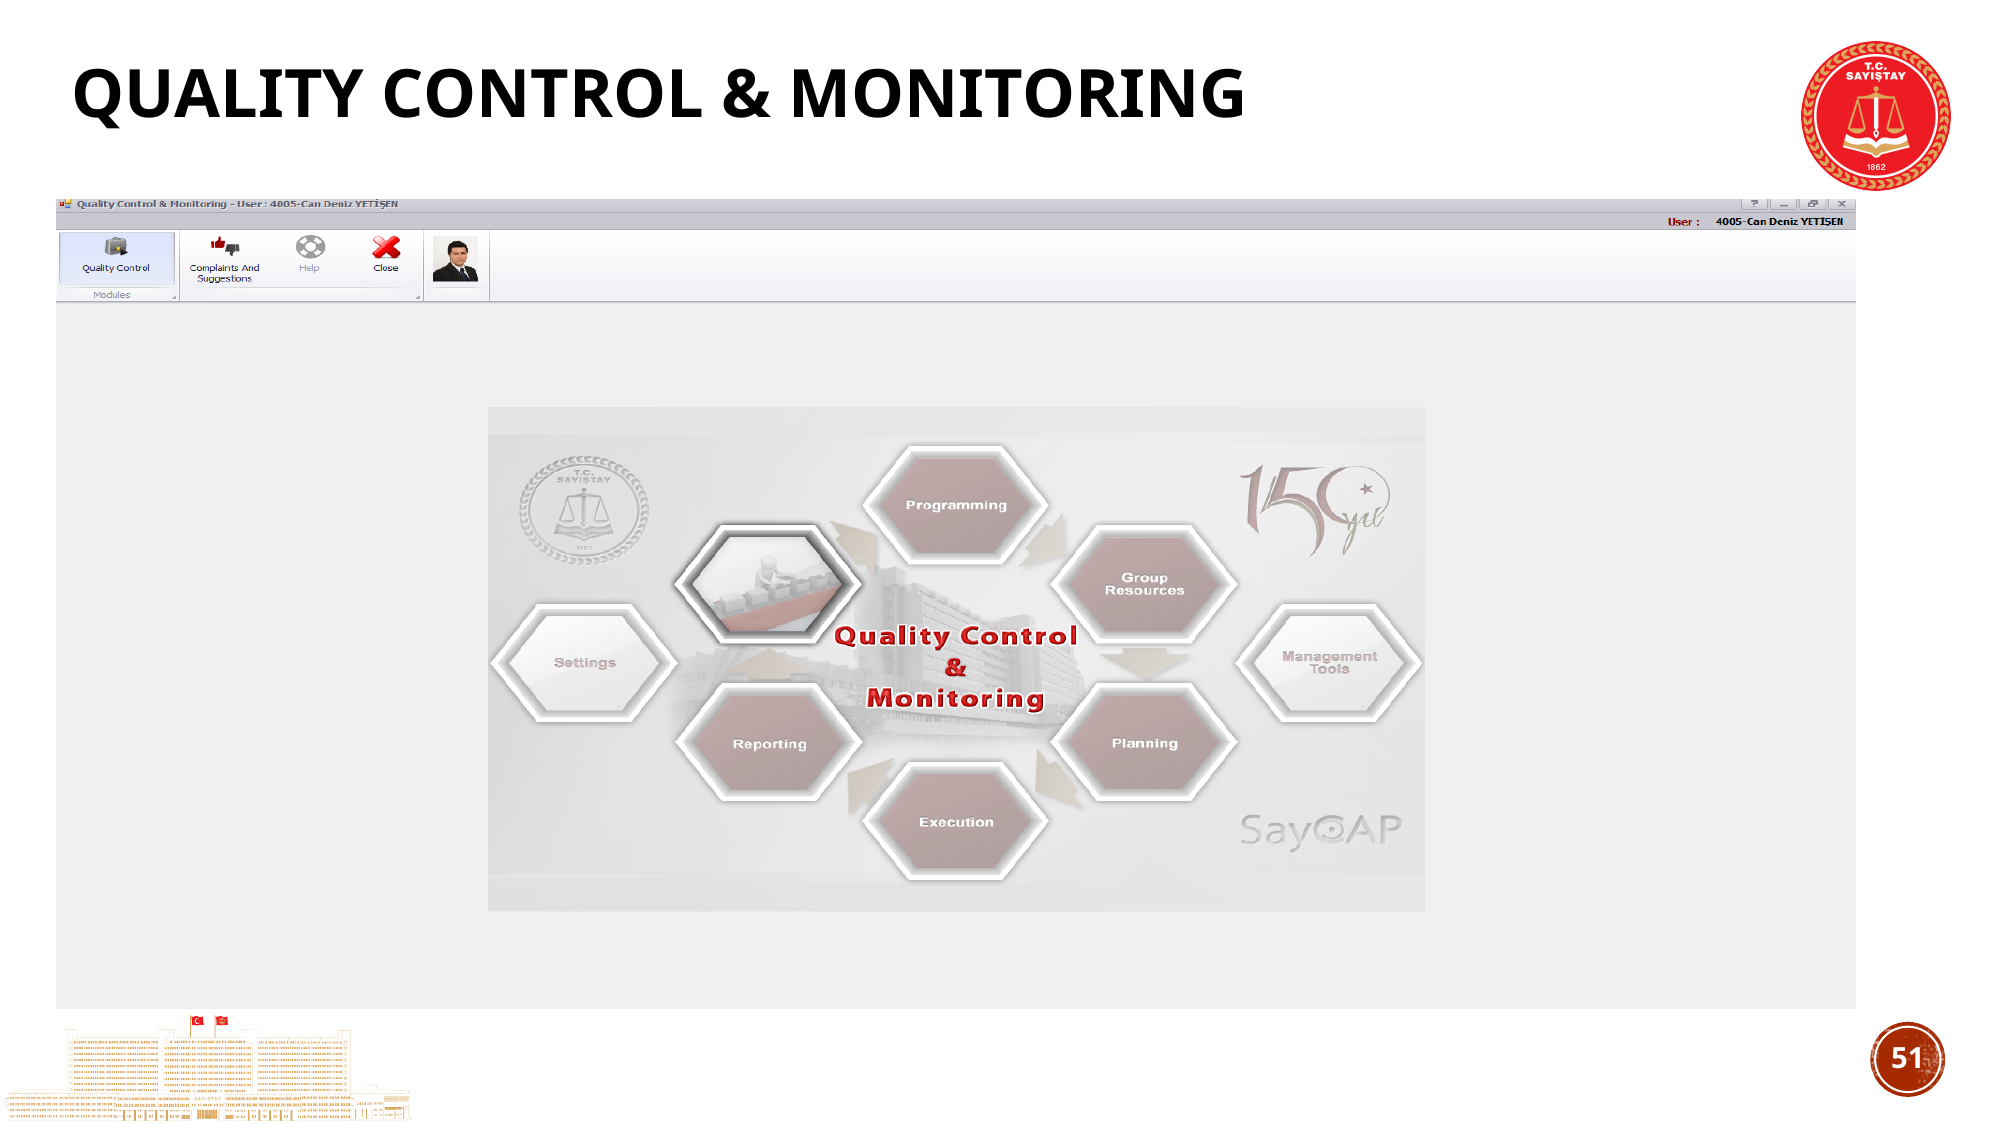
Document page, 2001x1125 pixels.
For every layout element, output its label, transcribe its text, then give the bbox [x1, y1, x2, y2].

picture [1801, 41, 1951, 191]
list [61, 200, 1853, 1007]
picture [5, 1015, 412, 1121]
slide_number 50 [1855, 1028, 1961, 1089]
title QUALITY CONTROL & MONITORING [56, 7, 1796, 185]
